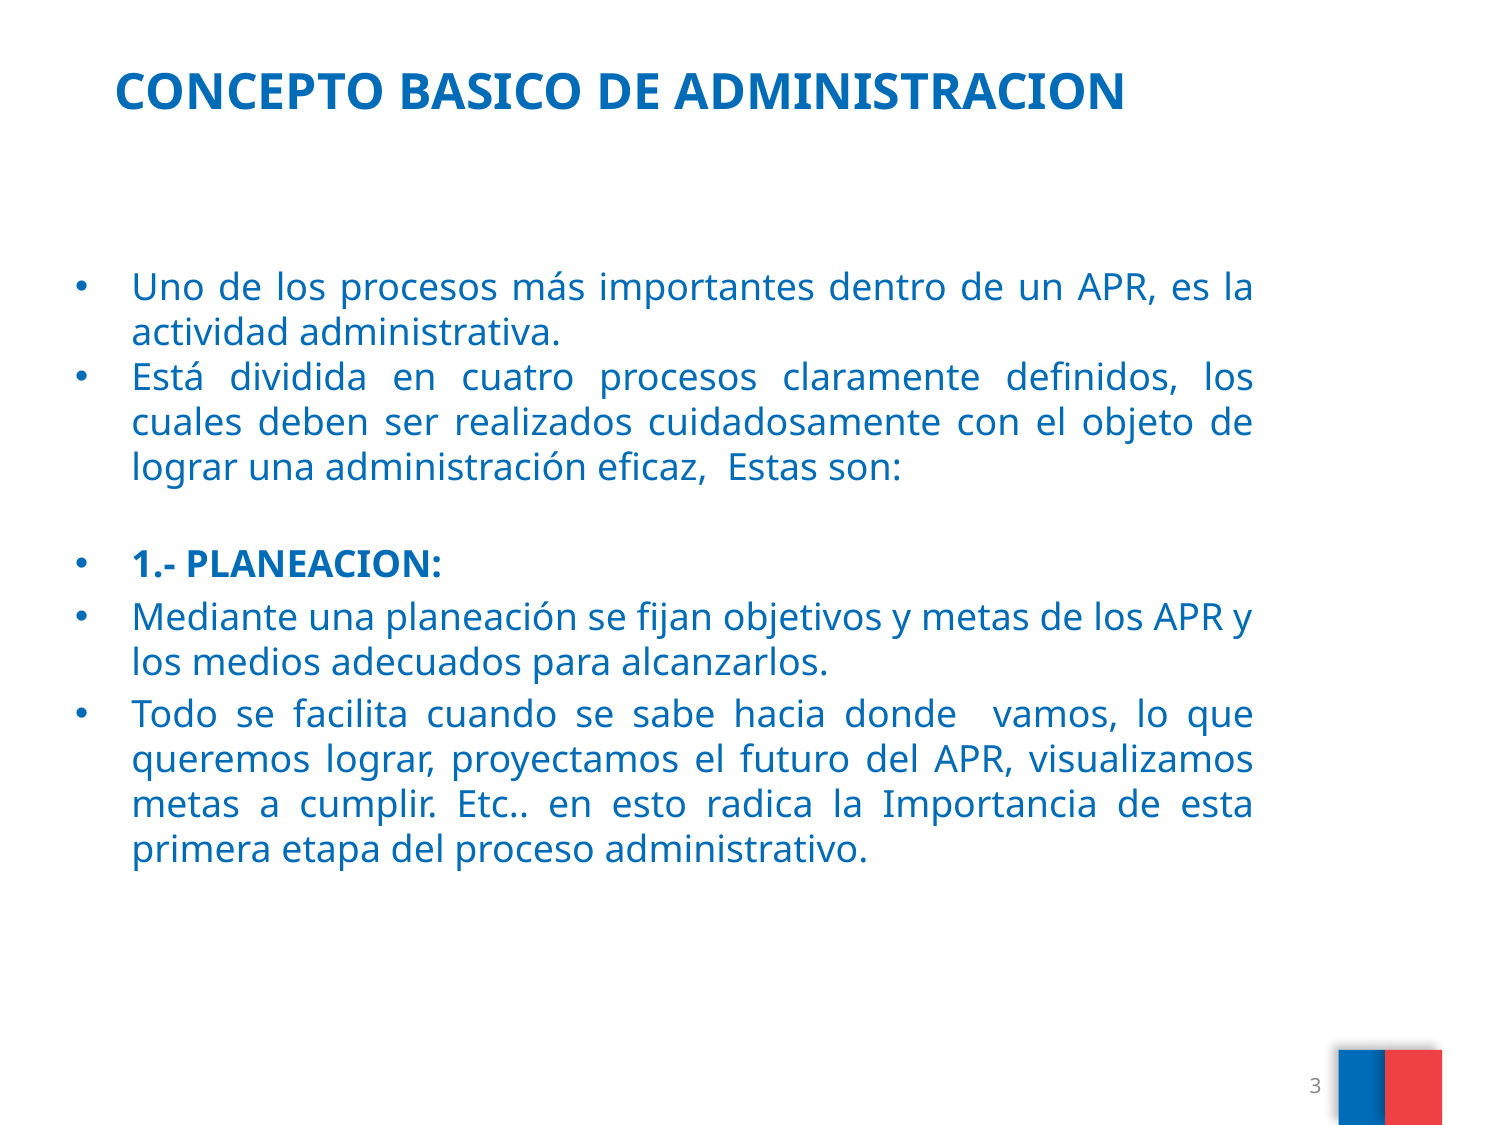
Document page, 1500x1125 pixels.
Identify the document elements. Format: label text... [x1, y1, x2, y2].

slide_number 3 [1270, 1070, 1337, 1103]
text_box CONCEPTO BASICO DE ADMINISTRACION [100, 51, 1164, 197]
text_box Uno de los procesos más importantes dentro de un APR, es la actividad administrativa. Está dividida en cuatro procesos claramente definidos, los cuales deben ser realizados cuidadosamente con el objeto de lograr una administración eficaz, Estas son: 1.- PLANEACION: Mediante una planeación se fijan objetivos y metas de los APR y los medios adecuados para alcanzarlos. Todo se facilita cuando se sabe hacia donde vamos, lo que queremos lograr, proyectamos el futuro del APR, visualizamos metas a cumplir. Etc.. en esto radica la Importancia de esta primera etapa del proceso administrativo. [60, 255, 1270, 1103]
